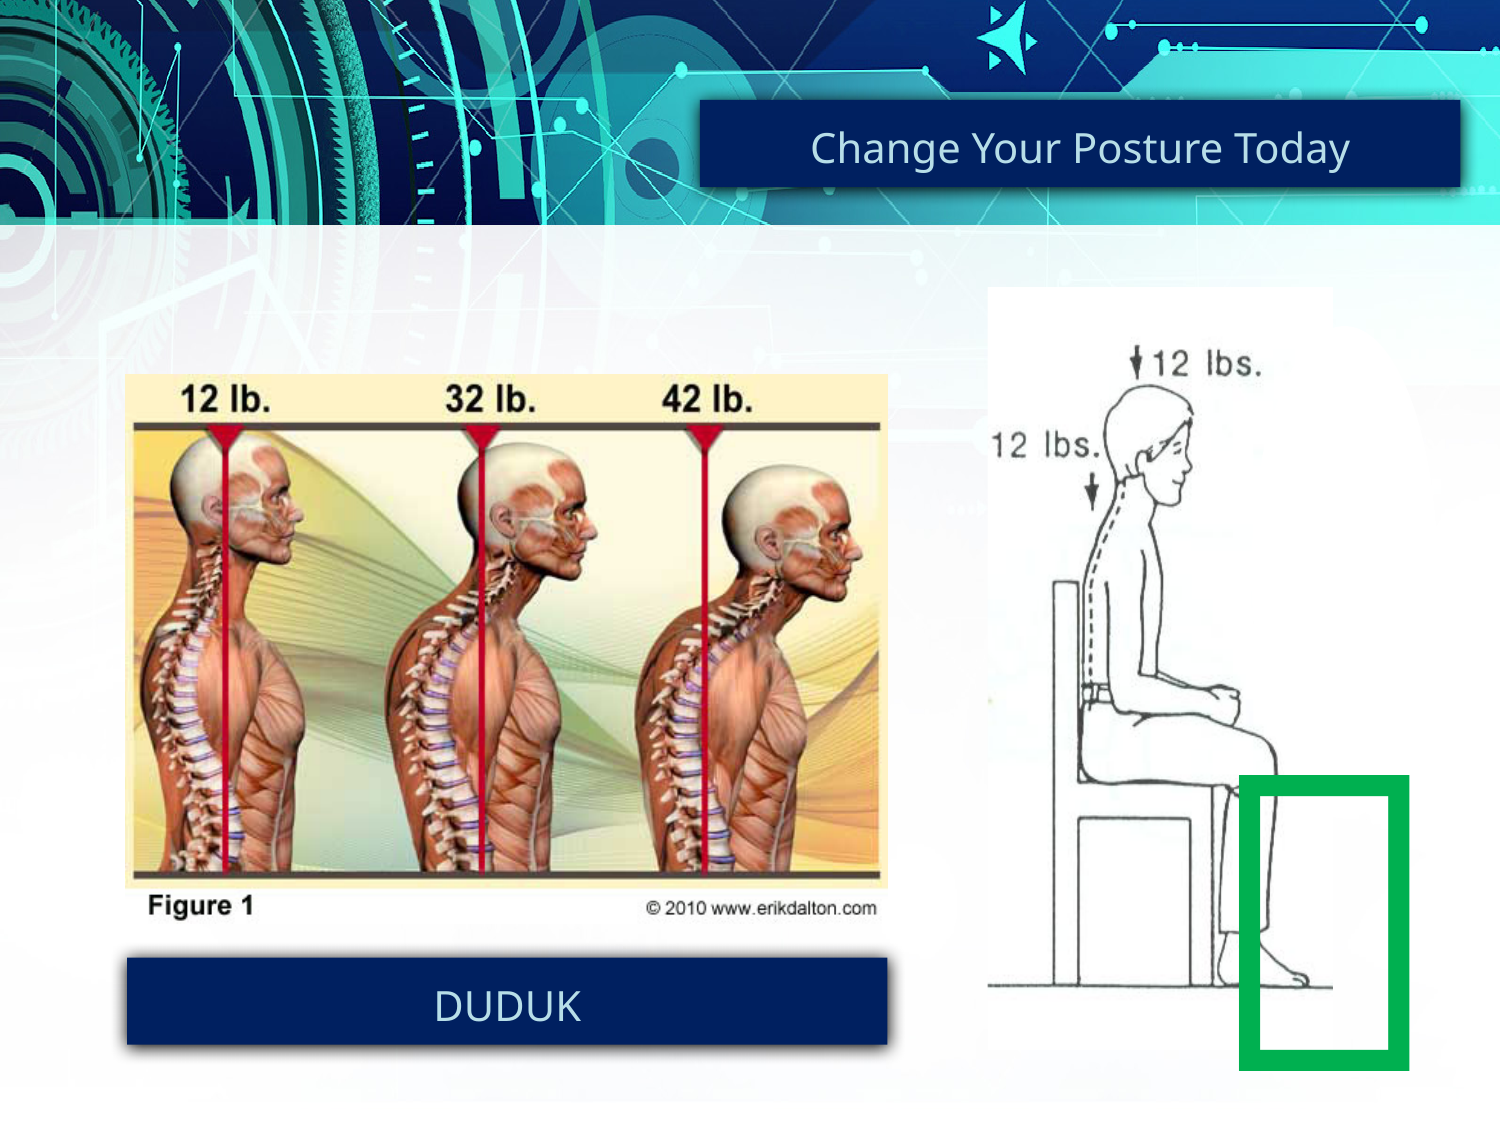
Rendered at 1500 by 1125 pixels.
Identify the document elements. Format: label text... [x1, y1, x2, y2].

picture [0, 0, 1500, 1125]
text_box  [1185, 649, 1464, 1125]
text_box Change Your Posture Today [699, 99, 1461, 187]
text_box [987, 287, 1436, 1051]
text_box DUDUK [127, 957, 888, 1045]
